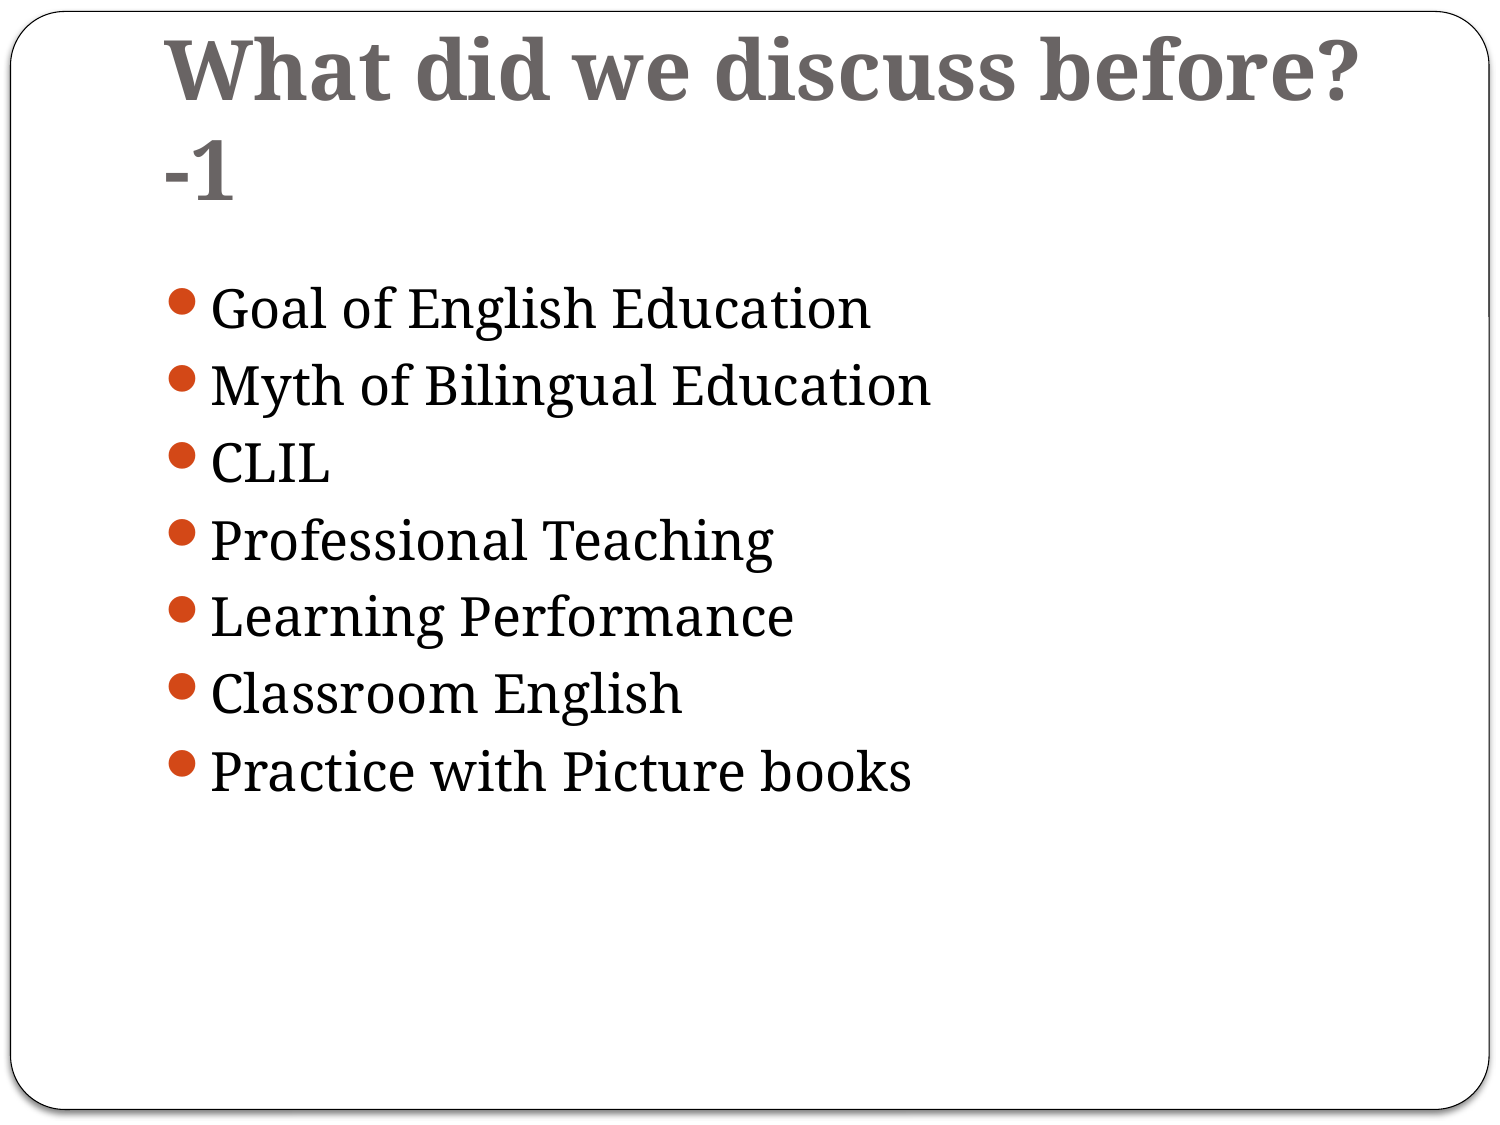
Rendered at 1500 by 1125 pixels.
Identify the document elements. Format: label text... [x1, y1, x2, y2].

title What did we discuss before? -1 [150, 45, 1425, 233]
list Goal of English Education Myth of Bilingual Education CLIL Professional Teaching Learning Performance Classroom English Practice with Picture books [150, 267, 1425, 988]
